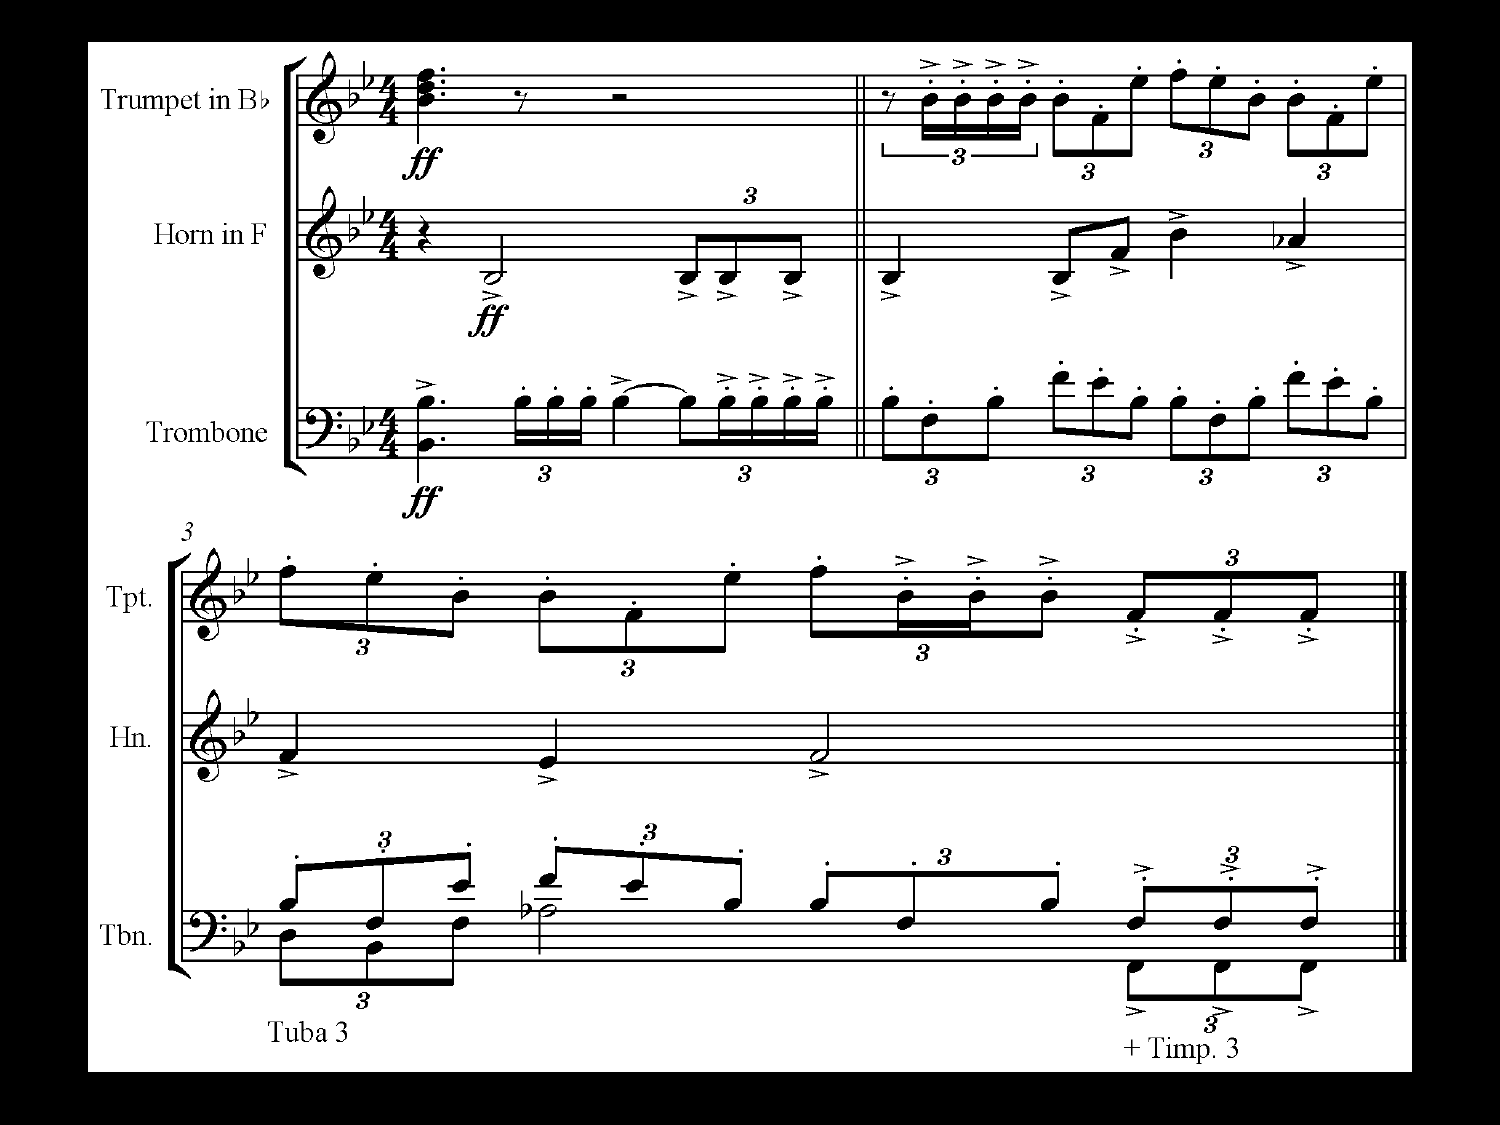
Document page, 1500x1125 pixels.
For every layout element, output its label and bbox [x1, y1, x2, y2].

list [88, 42, 1412, 1072]
